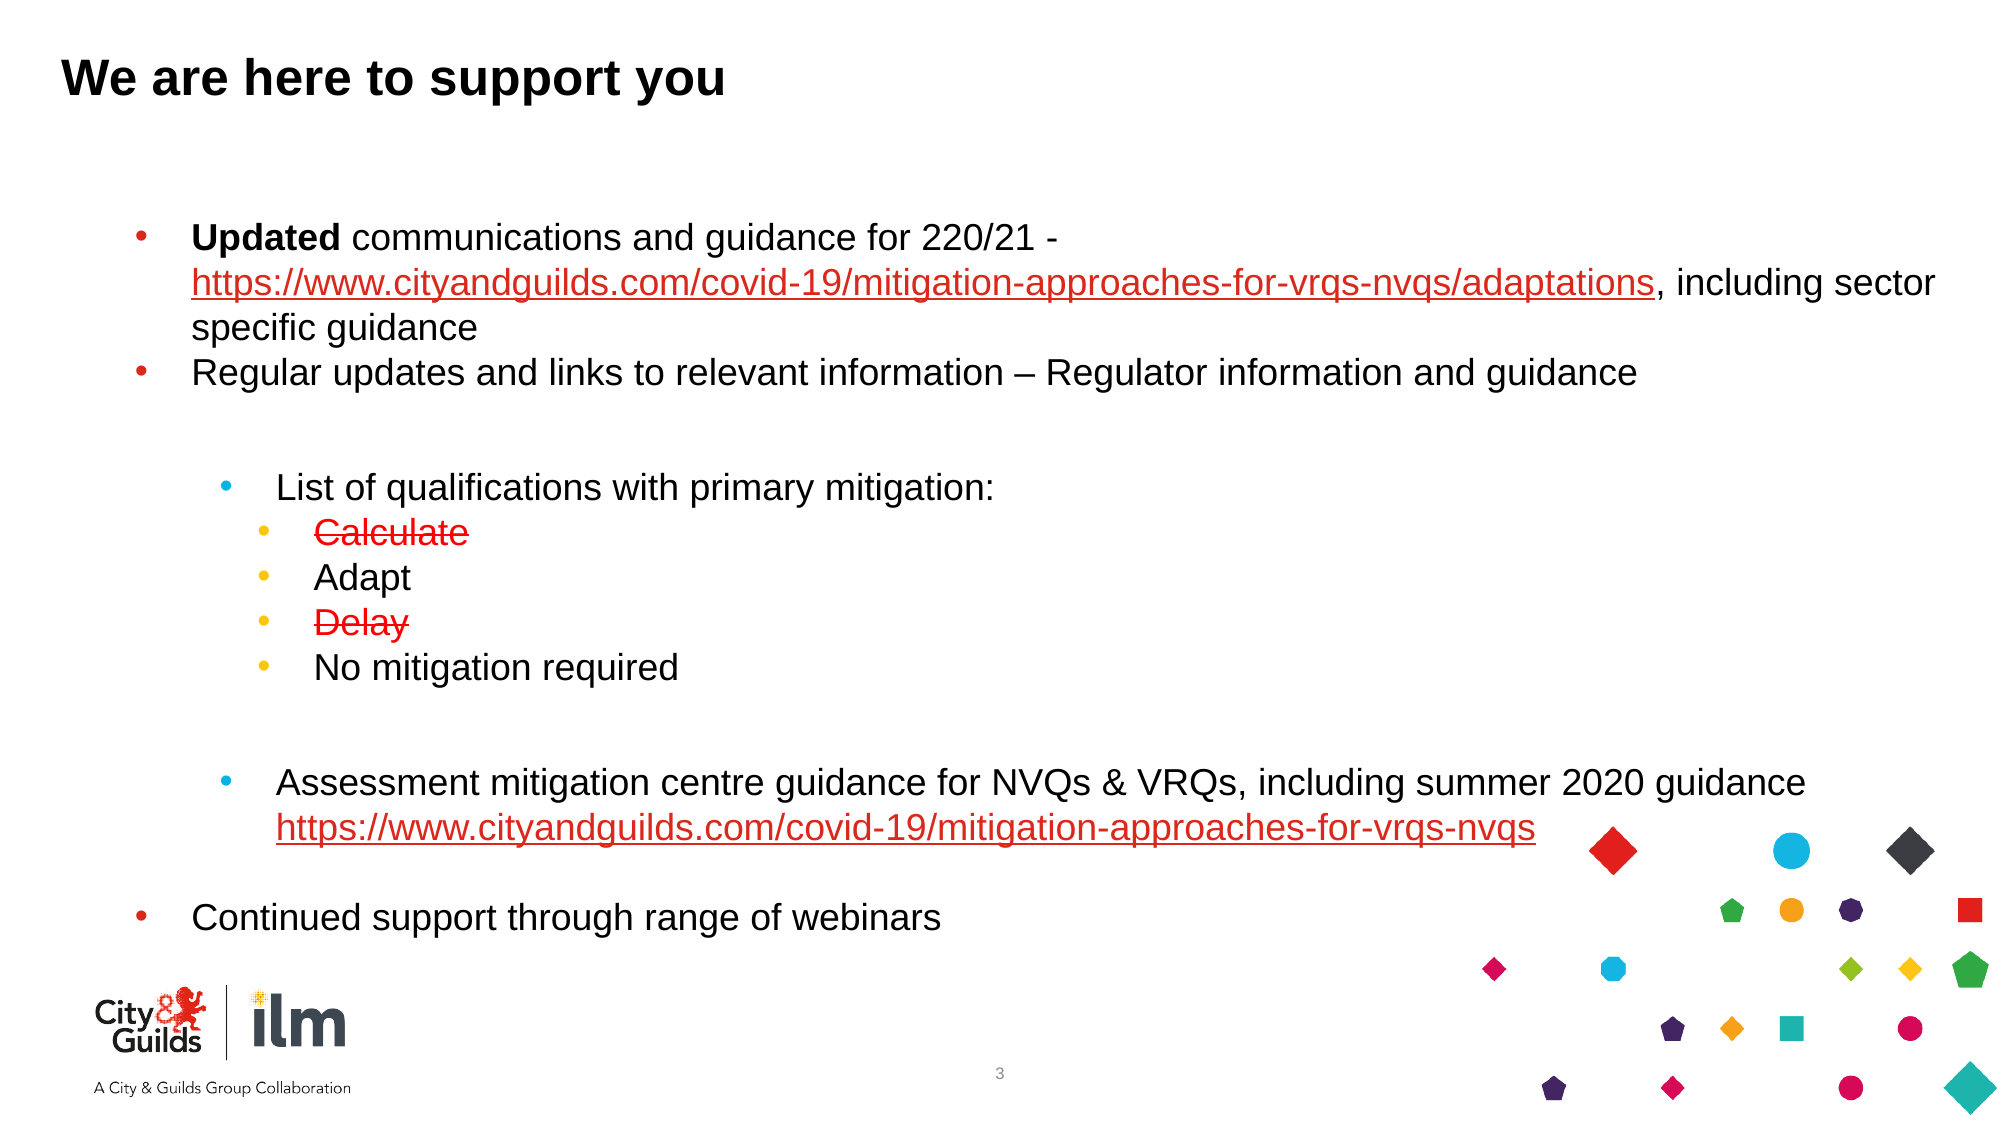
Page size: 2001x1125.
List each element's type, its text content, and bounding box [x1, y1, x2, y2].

list Updated communications and guidance for 220/21 - https://www.cityandguilds.com/covid-19/mitigation-approaches-for-vrqs-nvqs/adaptations, including sector specific guidance Regular updates and links to relevant information – Regulator information and guidance List of qualifications with primary mitigation: Calculate Adapt Delay No mitigation required Assessment mitigation centre guidance for NVQs & VRQs, including summer 2020 guidance https://www.cityandguilds.com/covid-19/mitigation-approaches-for-vrqs-nvqs Continued support through range of webinars [50, 168, 1939, 947]
picture [1479, 824, 1998, 1125]
title We are here to support you [61, 51, 1977, 169]
picture [93, 985, 351, 1100]
slide_number 3 [774, 1042, 1225, 1103]
